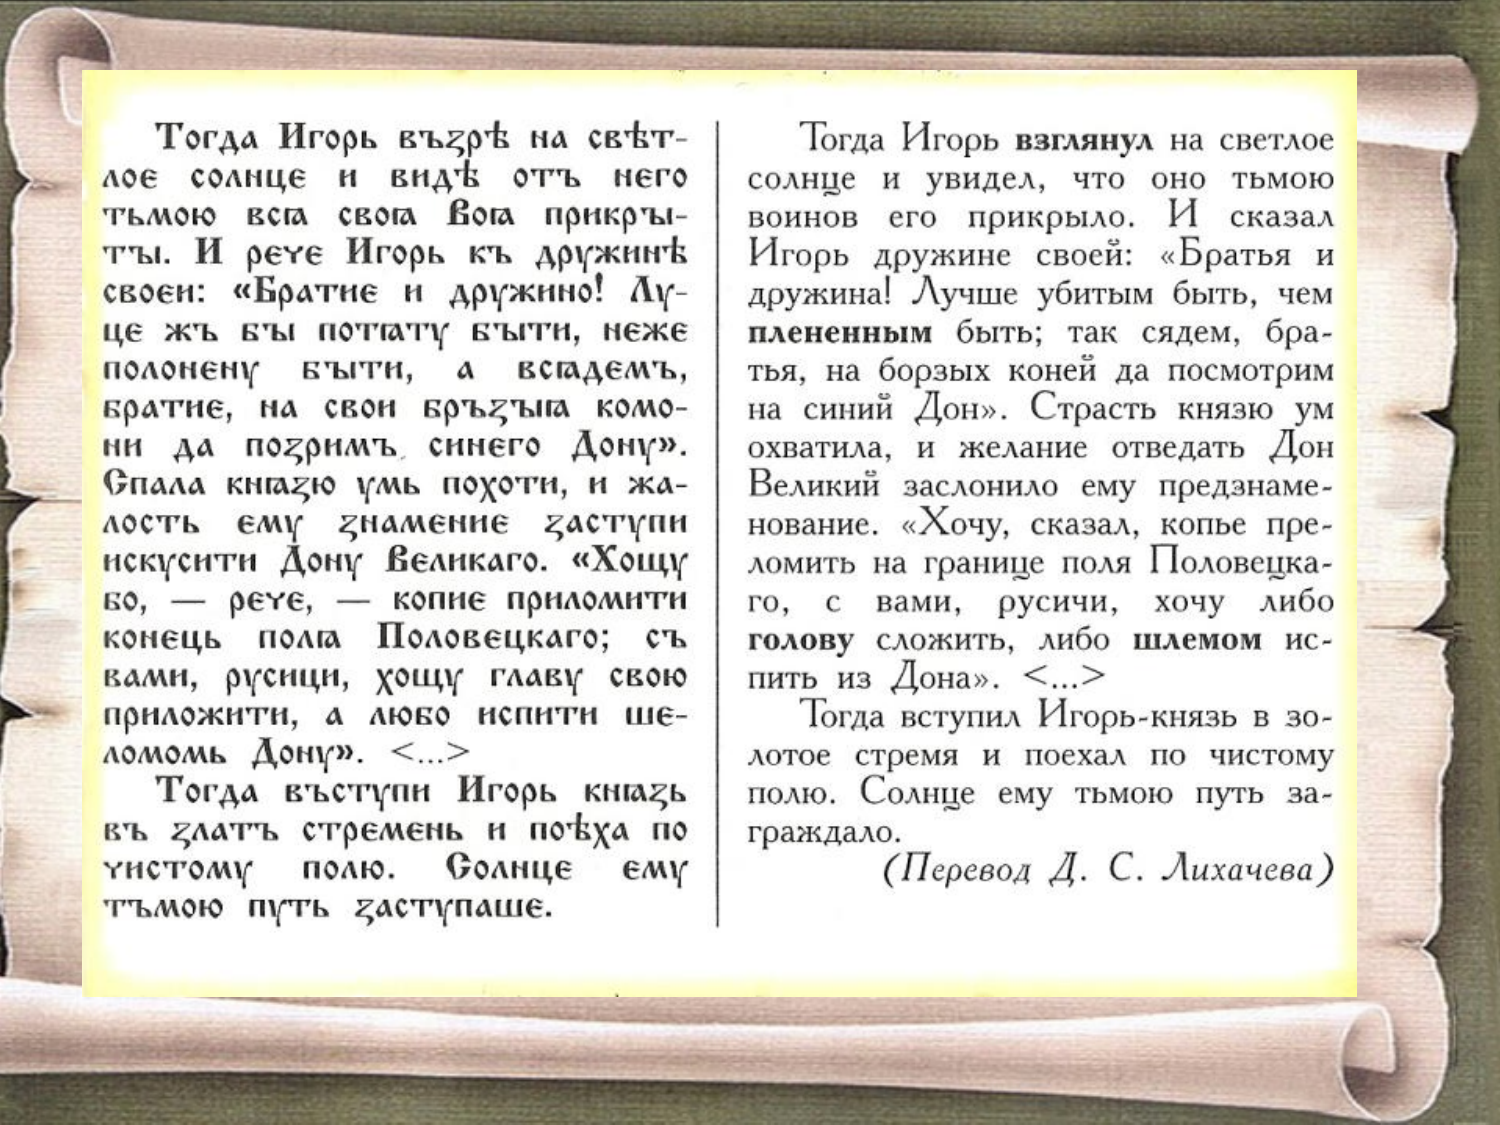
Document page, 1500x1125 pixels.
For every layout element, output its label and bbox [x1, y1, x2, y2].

picture [0, 0, 1500, 1125]
list [81, 70, 1357, 997]
